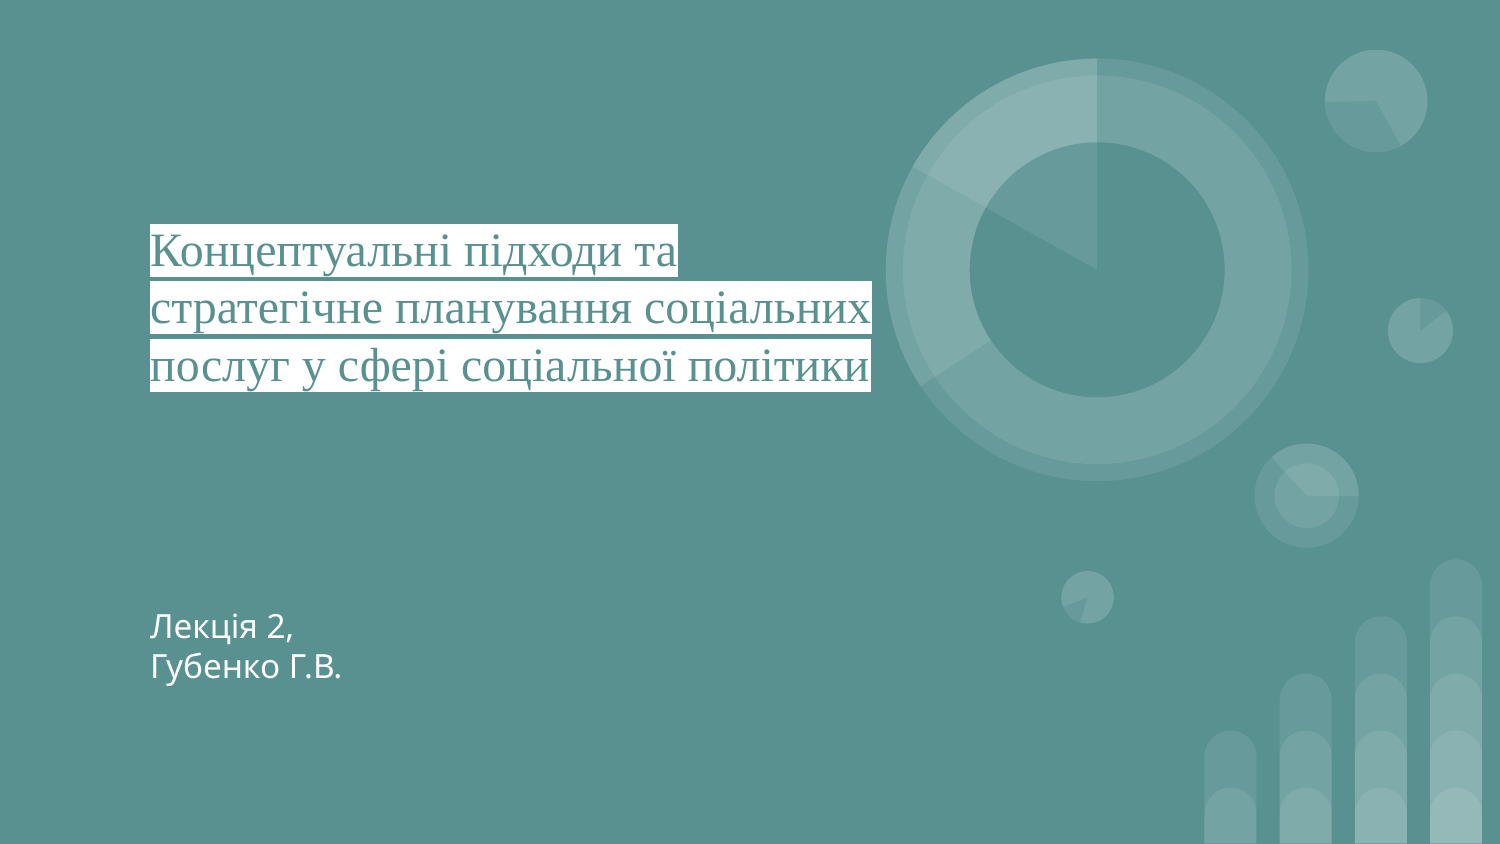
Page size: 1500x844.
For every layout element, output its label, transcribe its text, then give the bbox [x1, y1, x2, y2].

subtitle Лекція 2, Губенко Г.В. [135, 589, 834, 704]
title Концептуальні підходи та стратегічне планування соціальних послуг у сфері соціальної політики [135, 128, 889, 481]
